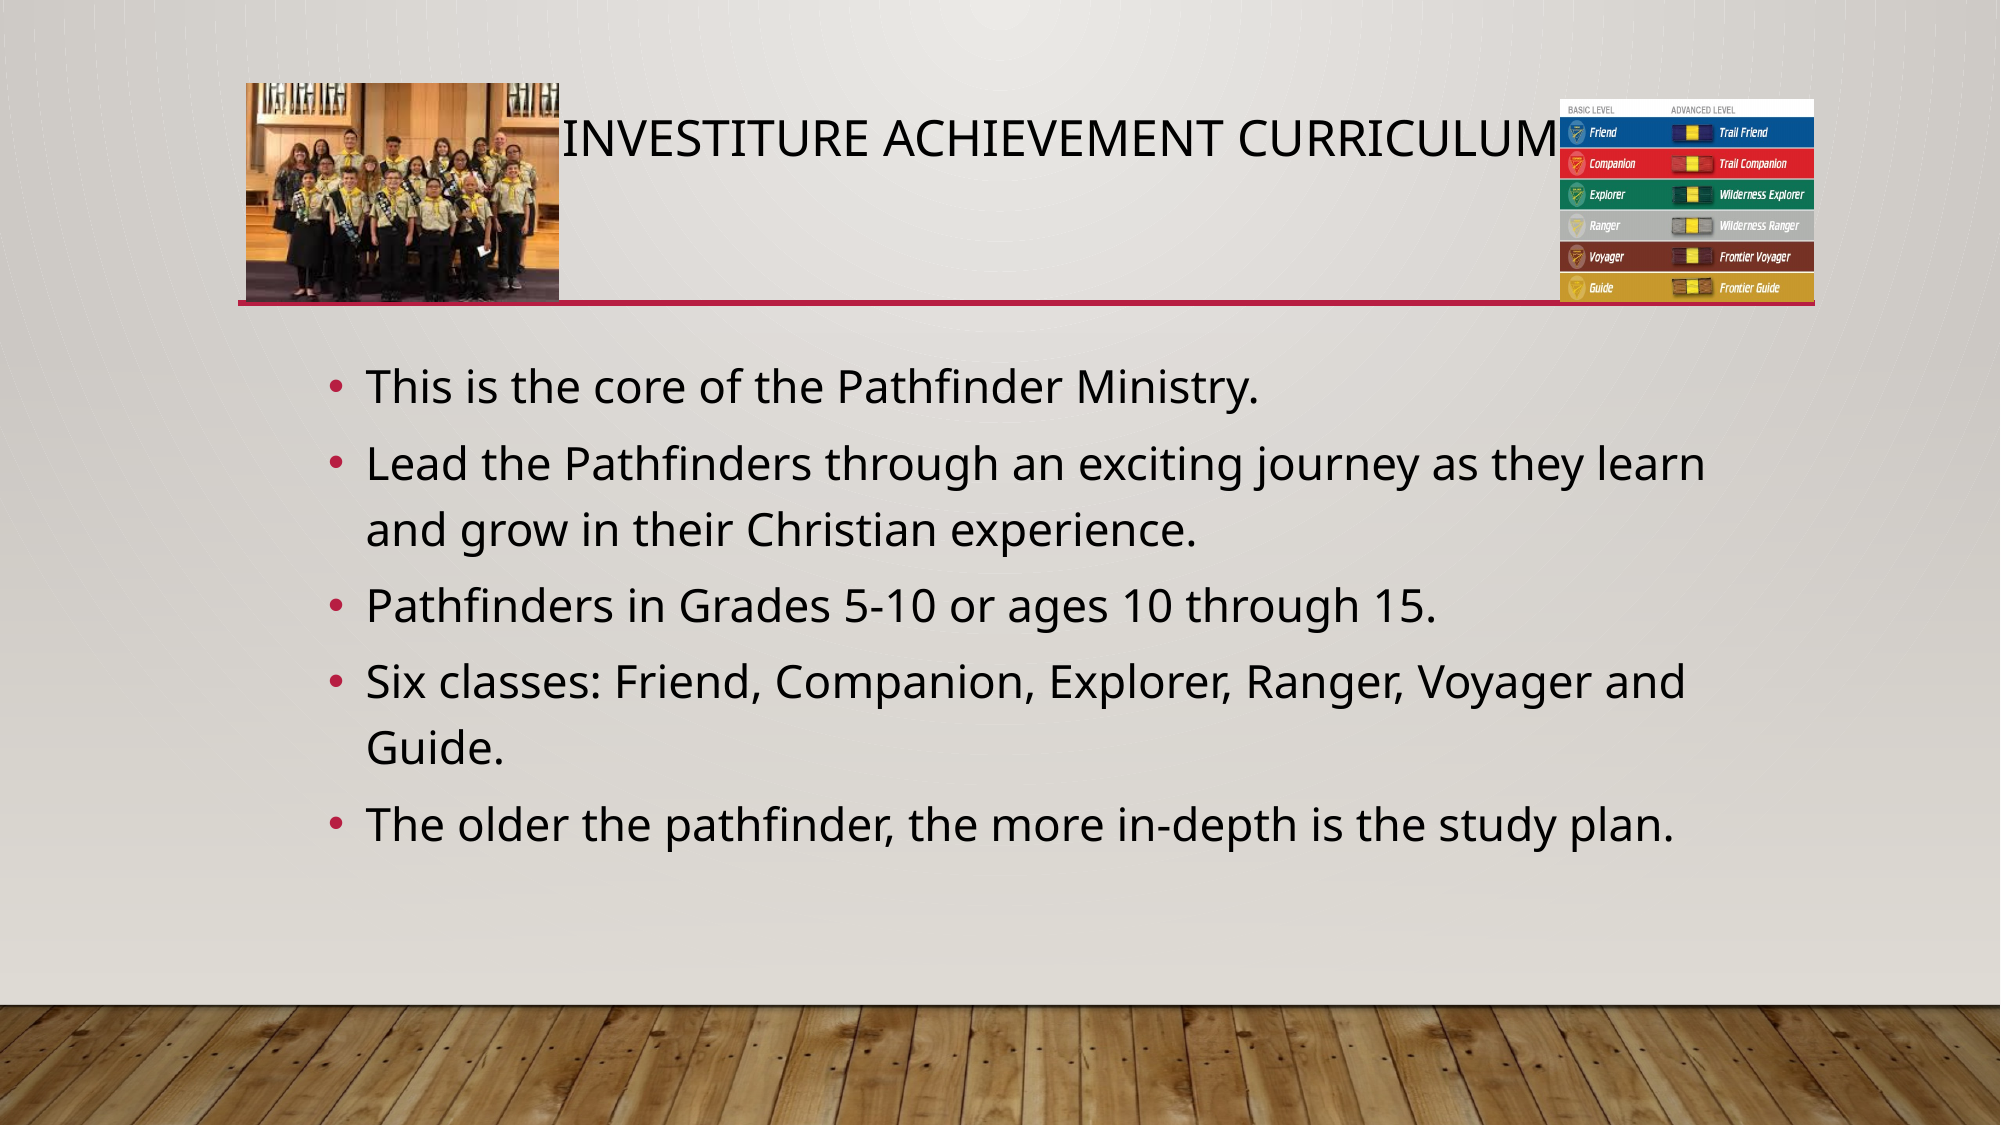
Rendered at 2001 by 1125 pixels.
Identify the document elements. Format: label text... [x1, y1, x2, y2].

title Investiture Achievement CURRICULUM [186, 51, 1936, 293]
picture [0, 1005, 2000, 1125]
list This is the core of the Pathfinder Ministry. Lead the Pathfinders through an exciting journey as they learn and grow in their Christian experience. Pathfinders in Grades 5-10 or ages 10 through 15. Six classes: Friend, Companion, Explorer, Ranger, Voyager and Guide. The older the pathfinder, the more in-depth is the study plan. [238, 339, 1814, 904]
picture [246, 82, 559, 302]
picture [1560, 98, 1814, 302]
